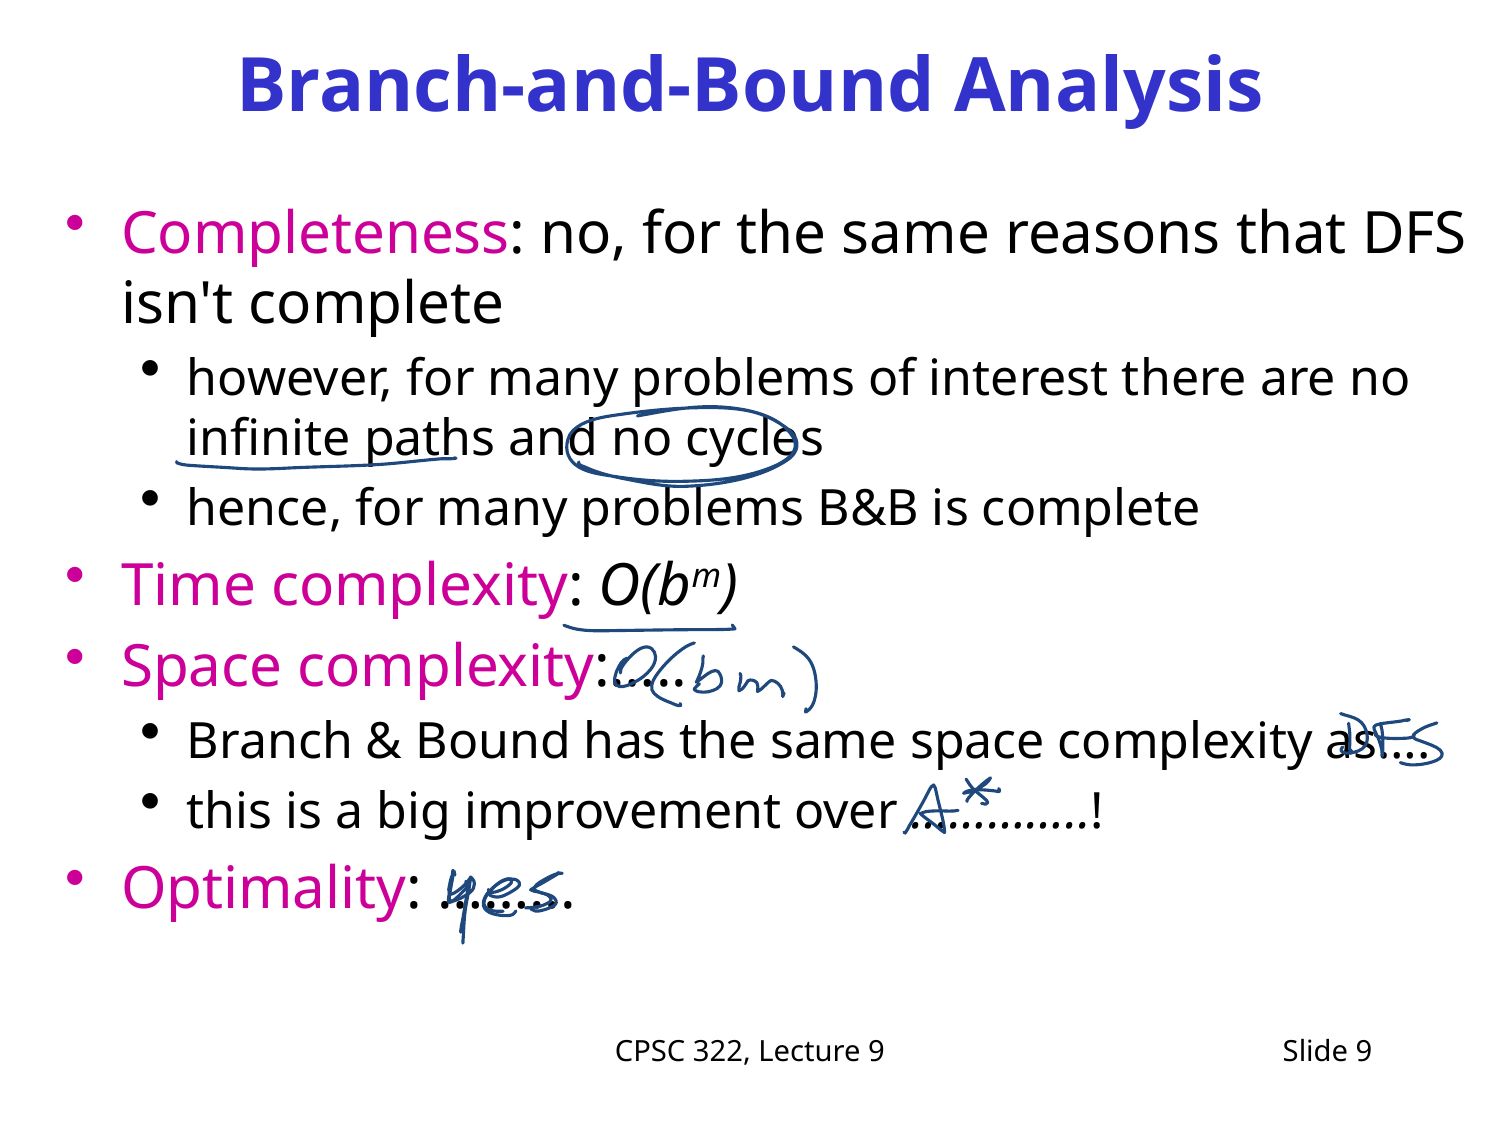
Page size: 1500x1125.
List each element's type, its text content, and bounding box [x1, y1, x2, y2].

slide_number Slide 9 [1074, 1024, 1388, 1101]
footer CPSC 322, Lecture 9 [512, 1024, 988, 1101]
title Branch-and-Bound Analysis [49, 24, 1451, 138]
list Completeness: no, for the same reasons that DFS isn't complete however, for many problems of interest there are no infinite paths and no cycles hence, for many problems B&B is complete Time complexity: O(bm) Space complexity:….. Branch & Bound has the same space complexity as…. this is a big improvement over …………..! Optimality: ……... [49, 187, 1500, 996]
